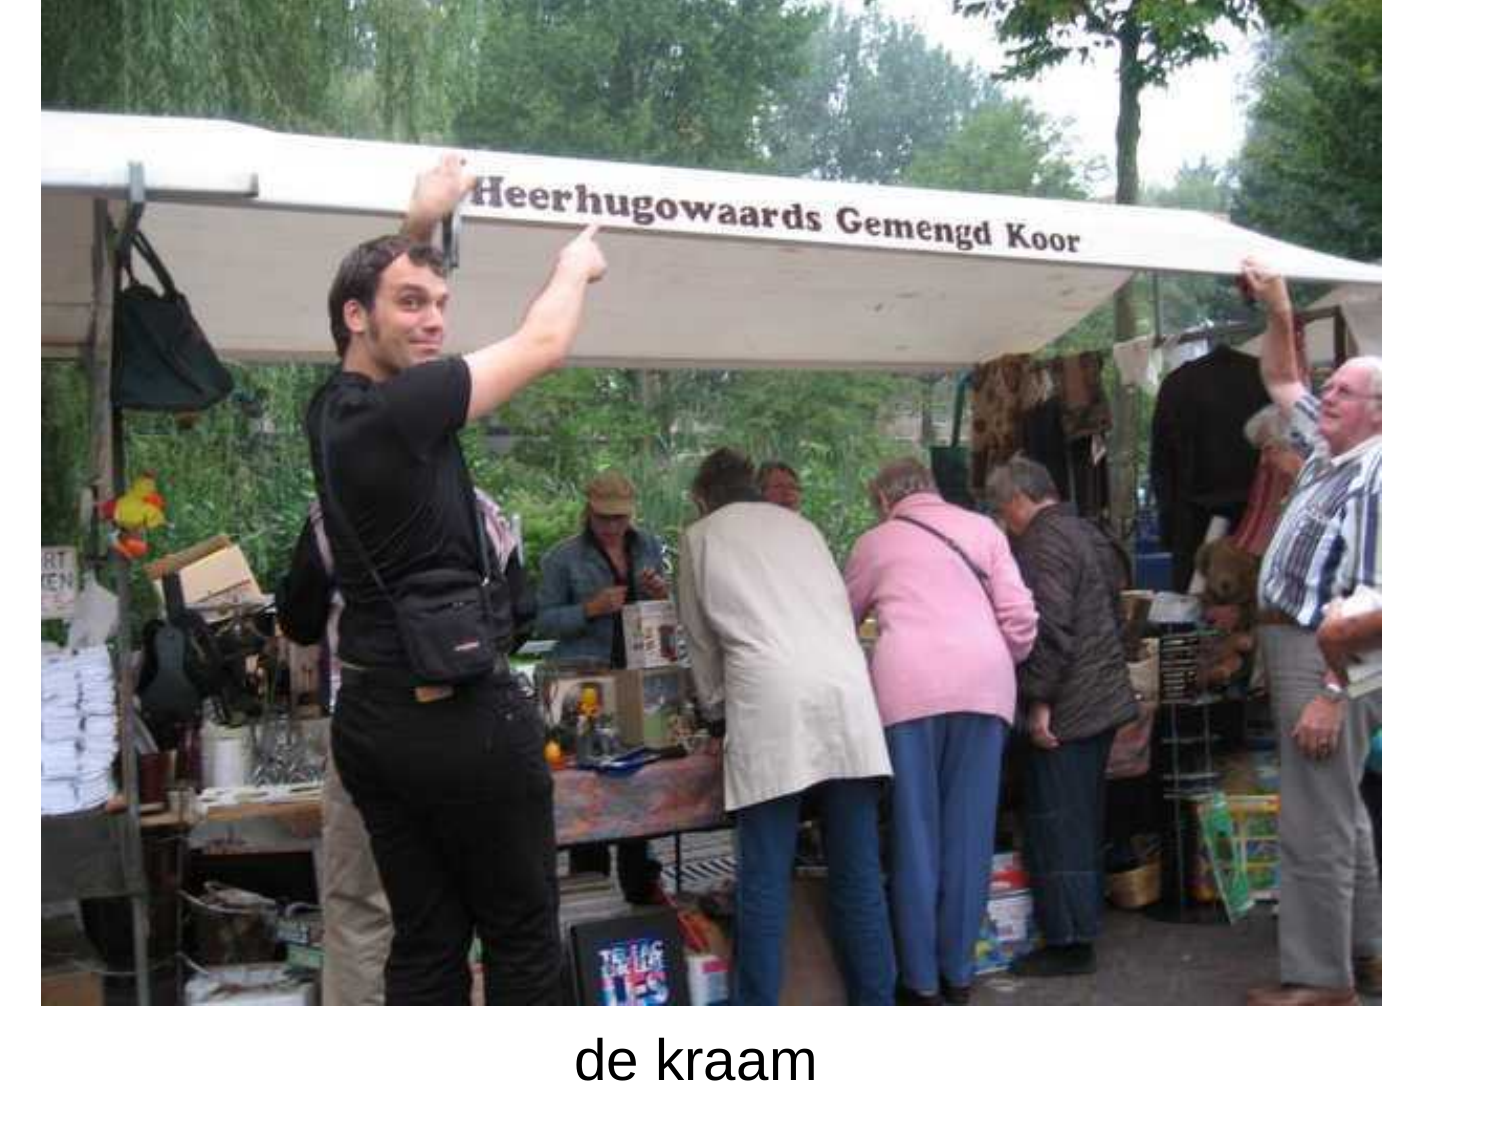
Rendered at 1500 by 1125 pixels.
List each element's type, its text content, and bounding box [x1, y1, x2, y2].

picture [40, 0, 1382, 1006]
text_box de kraam [559, 1014, 833, 1100]
